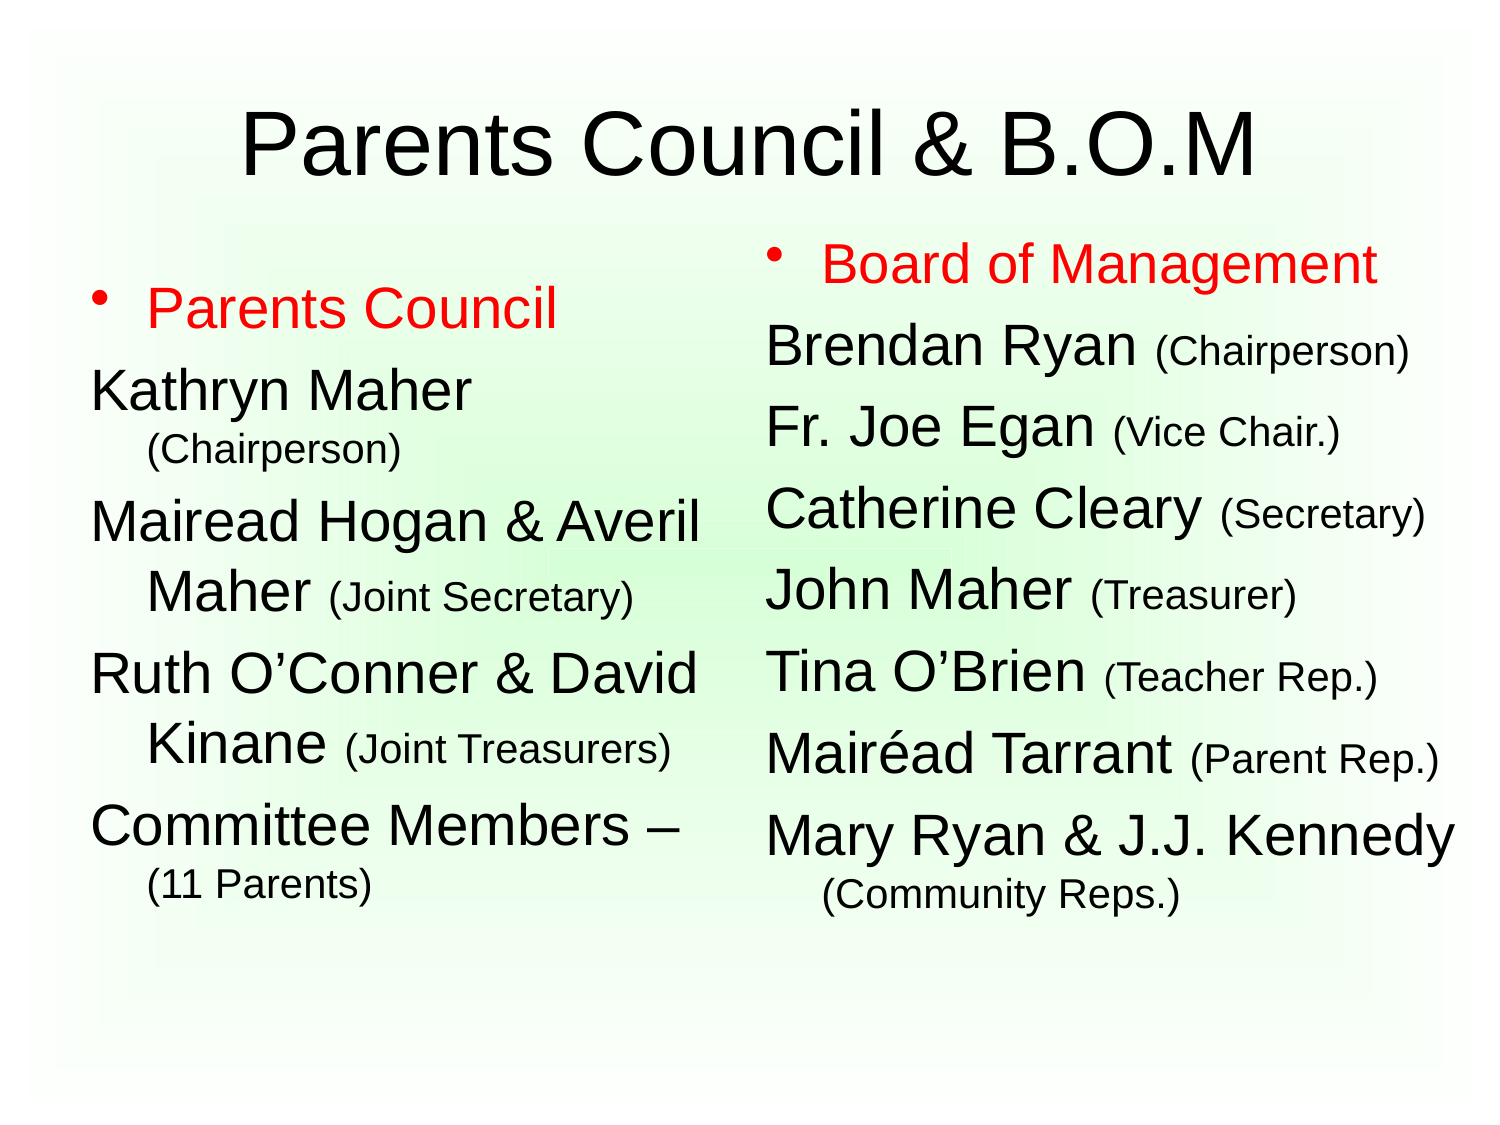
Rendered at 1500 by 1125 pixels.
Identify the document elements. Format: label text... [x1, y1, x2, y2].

title Parents Council & B.O.M [74, 44, 1426, 233]
list Parents Council Kathryn Maher (Chairperson) Mairead Hogan & Averil Maher (Joint Secretary) Ruth O’Conner & David Kinane (Joint Treasurers) Committee Members – (11 Parents) [74, 262, 738, 1006]
list Board of Management Brendan Ryan (Chairperson) Fr. Joe Egan (Vice Chair.) Catherine Cleary (Secretary) John Maher (Treasurer) Tina O’Brien (Teacher Rep.) Mairéad Tarrant (Parent Rep.) Mary Ryan & J.J. Kennedy (Community Reps.) [749, 219, 1483, 1071]
